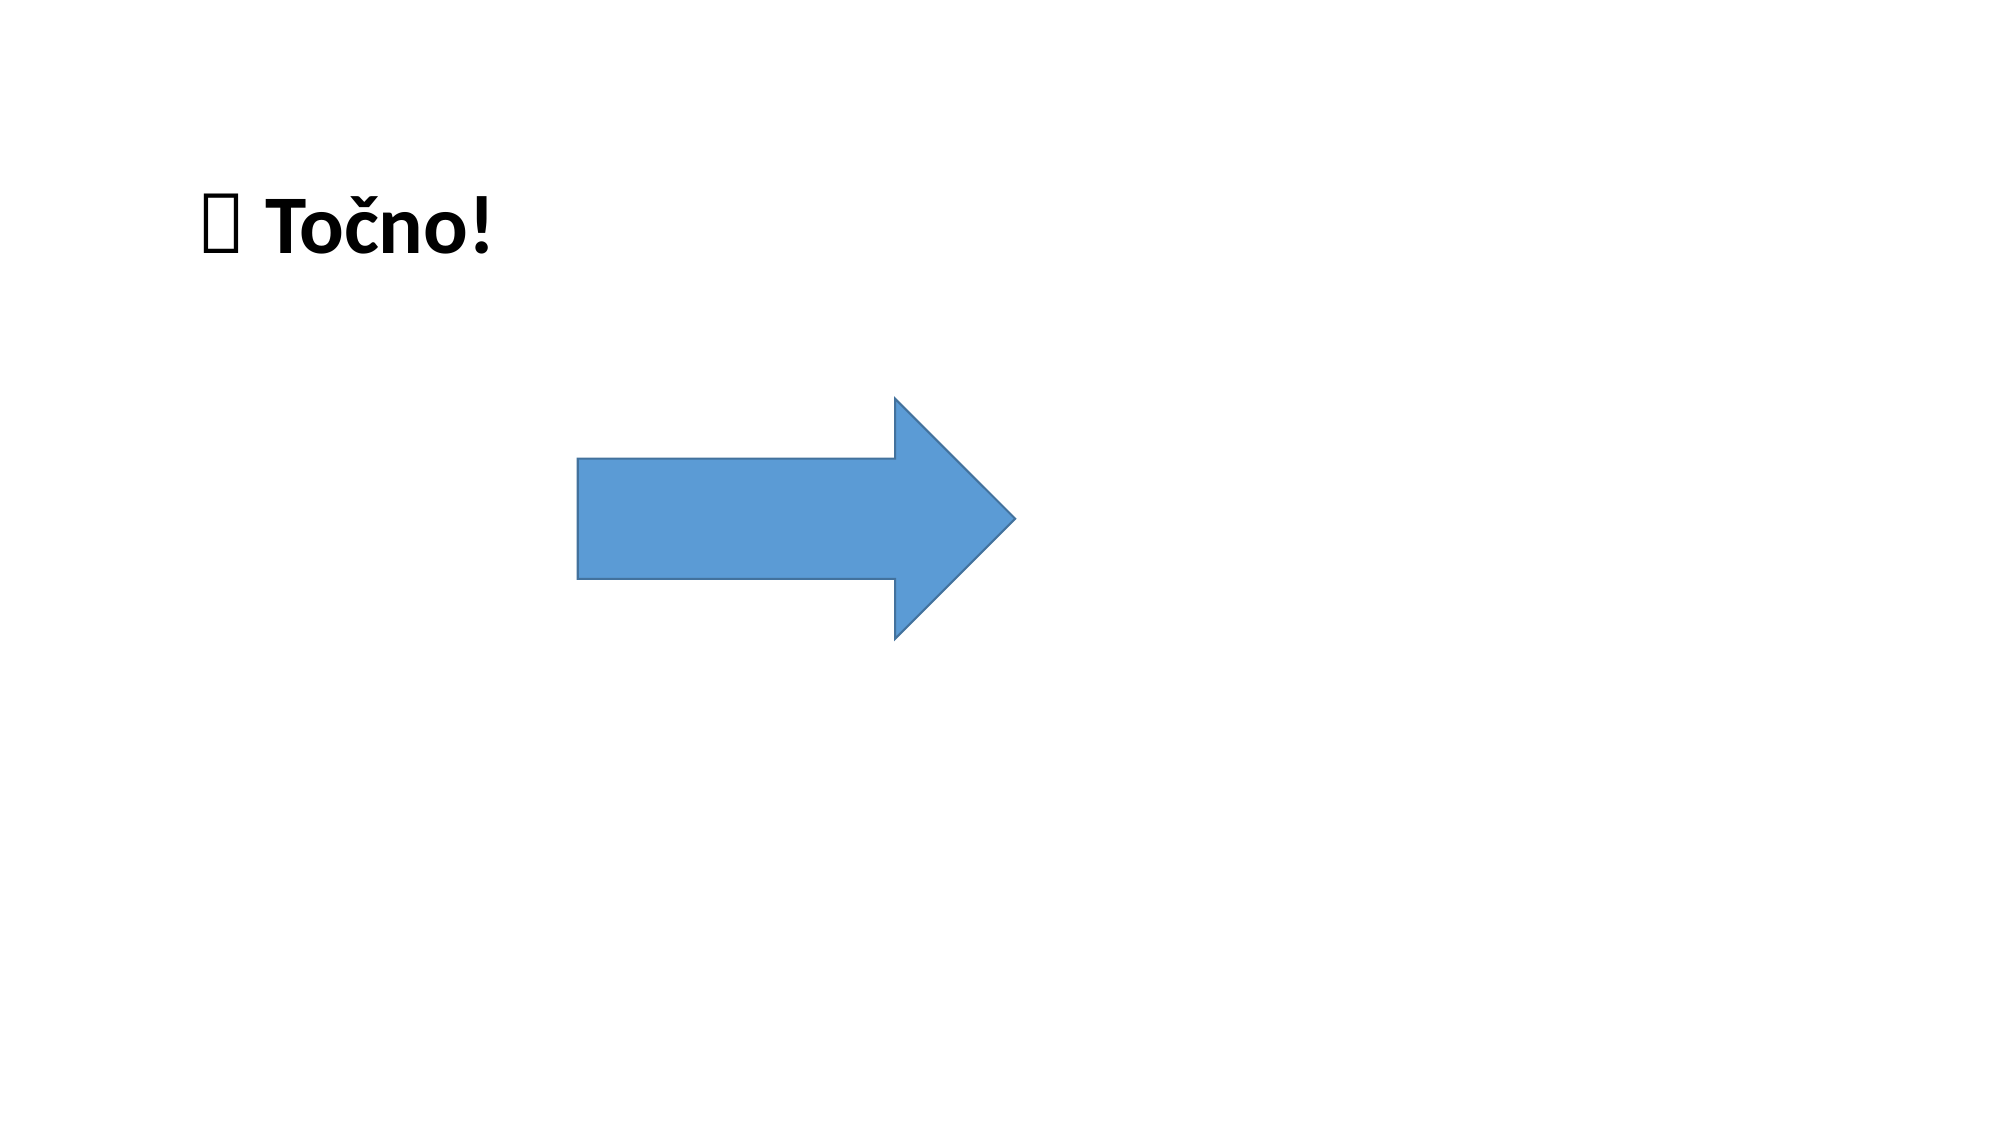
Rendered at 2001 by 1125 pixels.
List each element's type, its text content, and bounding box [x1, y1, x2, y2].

text_box [576, 396, 1017, 642]
text_box  Točno! [181, 162, 578, 278]
